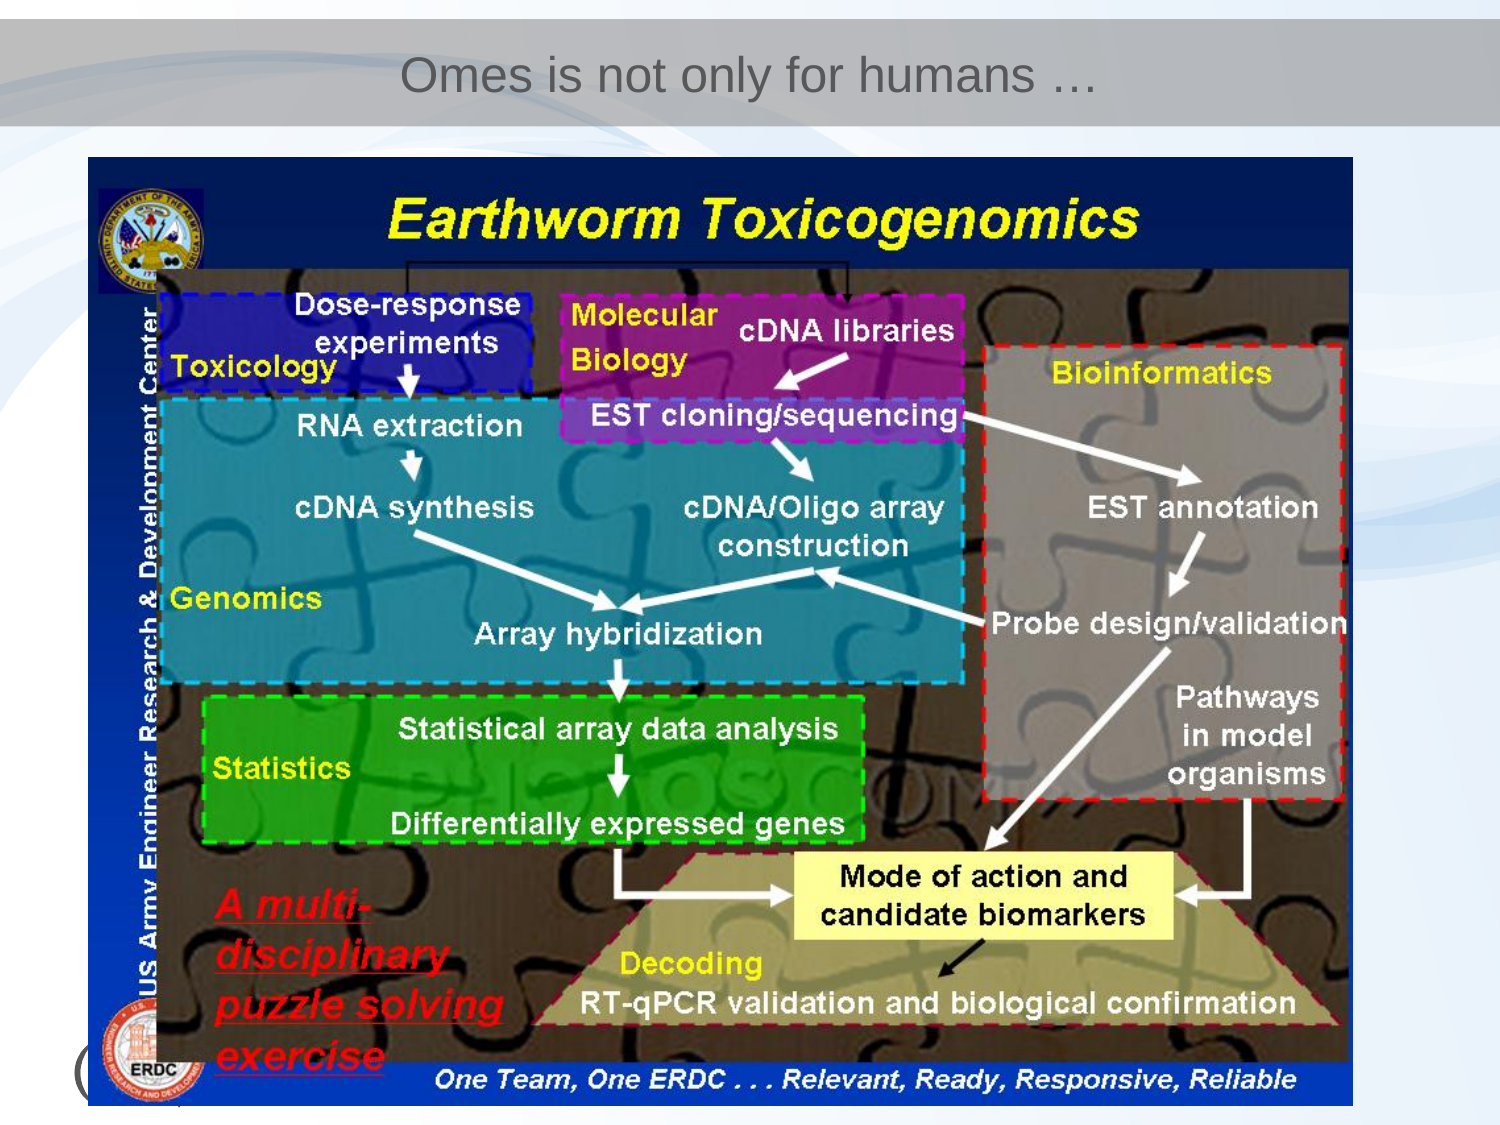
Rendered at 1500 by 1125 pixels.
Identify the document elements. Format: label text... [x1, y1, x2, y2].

title Omes is not only for humans … [0, 19, 1500, 127]
picture [0, 0, 1500, 19]
picture [0, 127, 1500, 1125]
